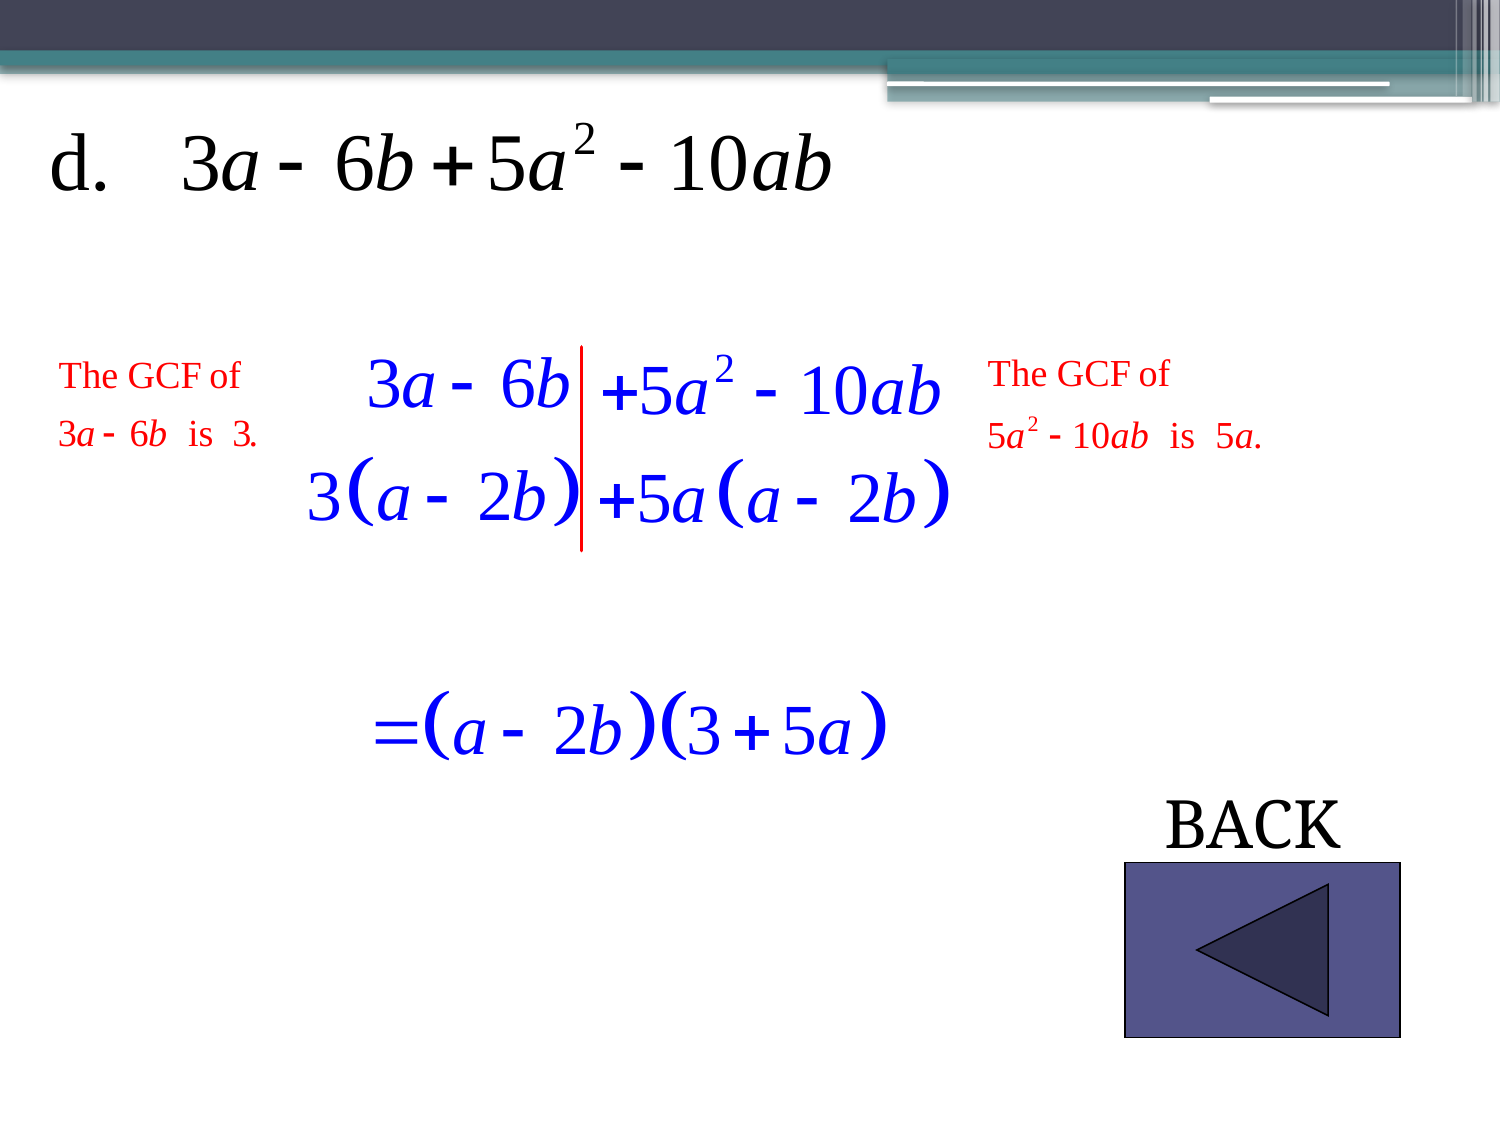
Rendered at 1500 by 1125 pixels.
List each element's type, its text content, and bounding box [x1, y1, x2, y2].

text_box [1125, 862, 1401, 1038]
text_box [982, 349, 1267, 459]
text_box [297, 330, 997, 792]
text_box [53, 352, 264, 456]
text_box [38, 101, 851, 226]
text_box BACK [1149, 774, 1375, 870]
